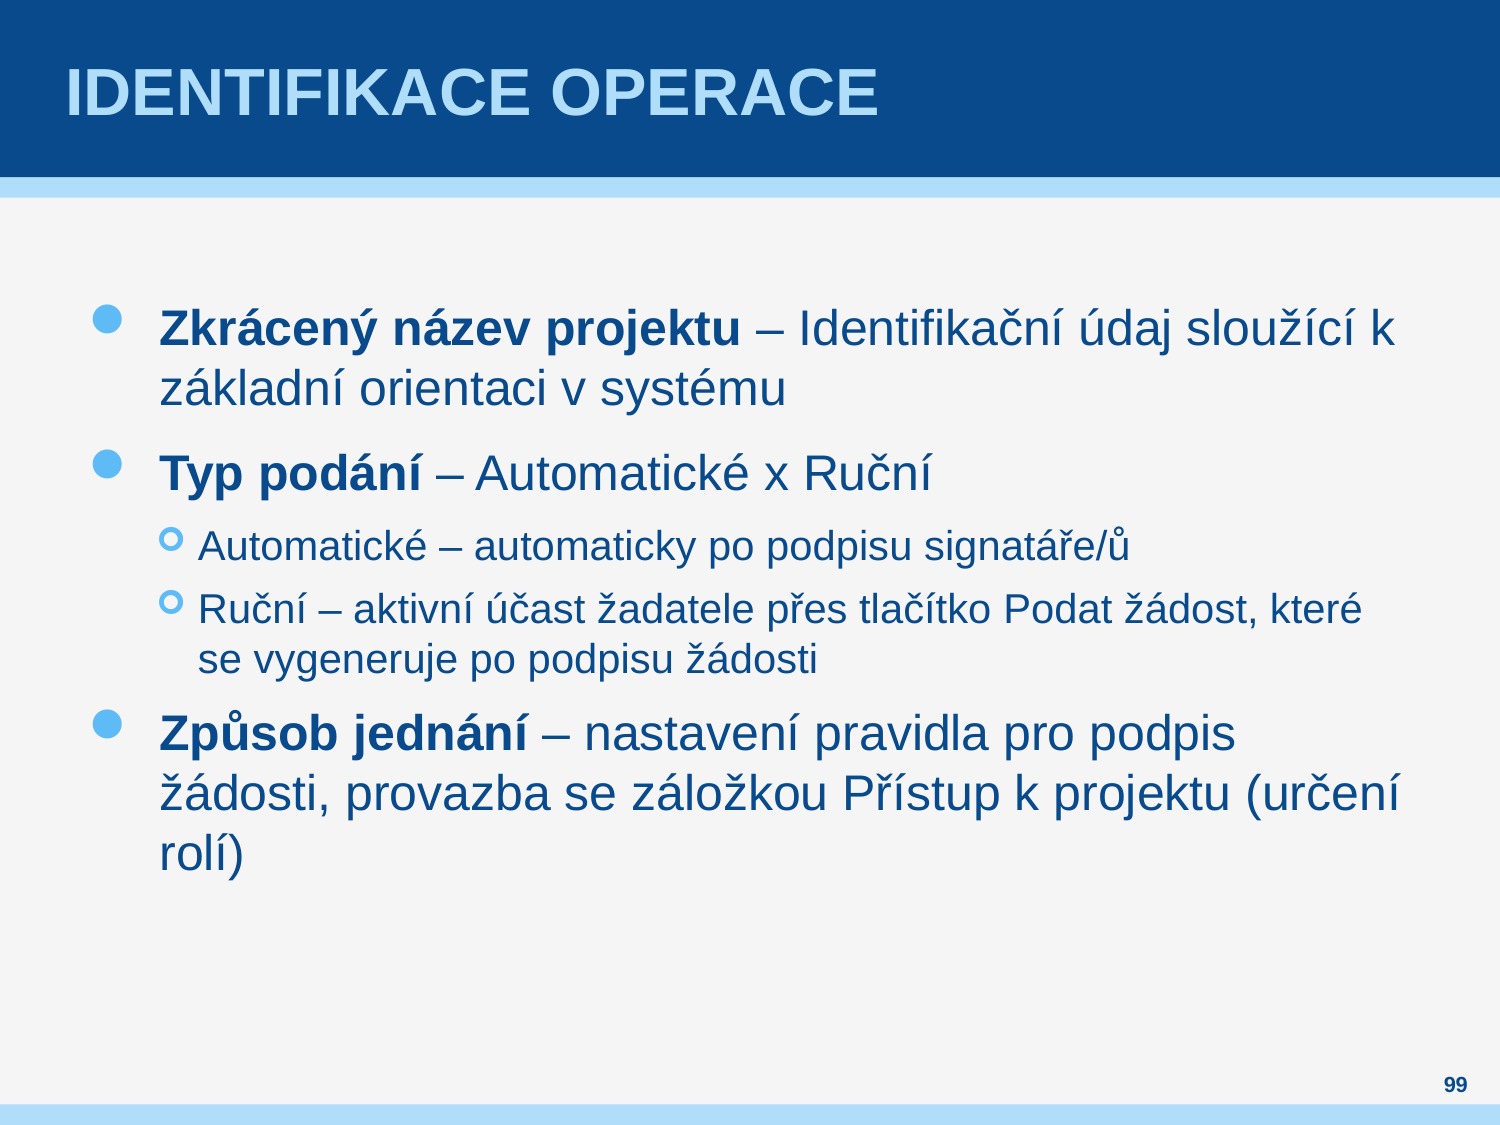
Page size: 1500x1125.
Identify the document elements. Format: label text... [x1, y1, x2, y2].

list Zkrácený název projektu – Identifikační údaj sloužící k základní orientaci v systému Typ podání – Automatické x Ruční Automatické – automaticky po podpisu signatáře/ů Ruční – aktivní účast žadatele přes tlačítko Podat žádost, které se vygeneruje po podpisu žádosti Způsob jednání – nastavení pravidla pro podpis žádosti, provazba se záložkou Přístup k projektu (určení rolí) [88, 295, 1412, 1004]
title Identifikace Operace [59, 0, 1441, 178]
slide_number 99 [1417, 1068, 1495, 1099]
